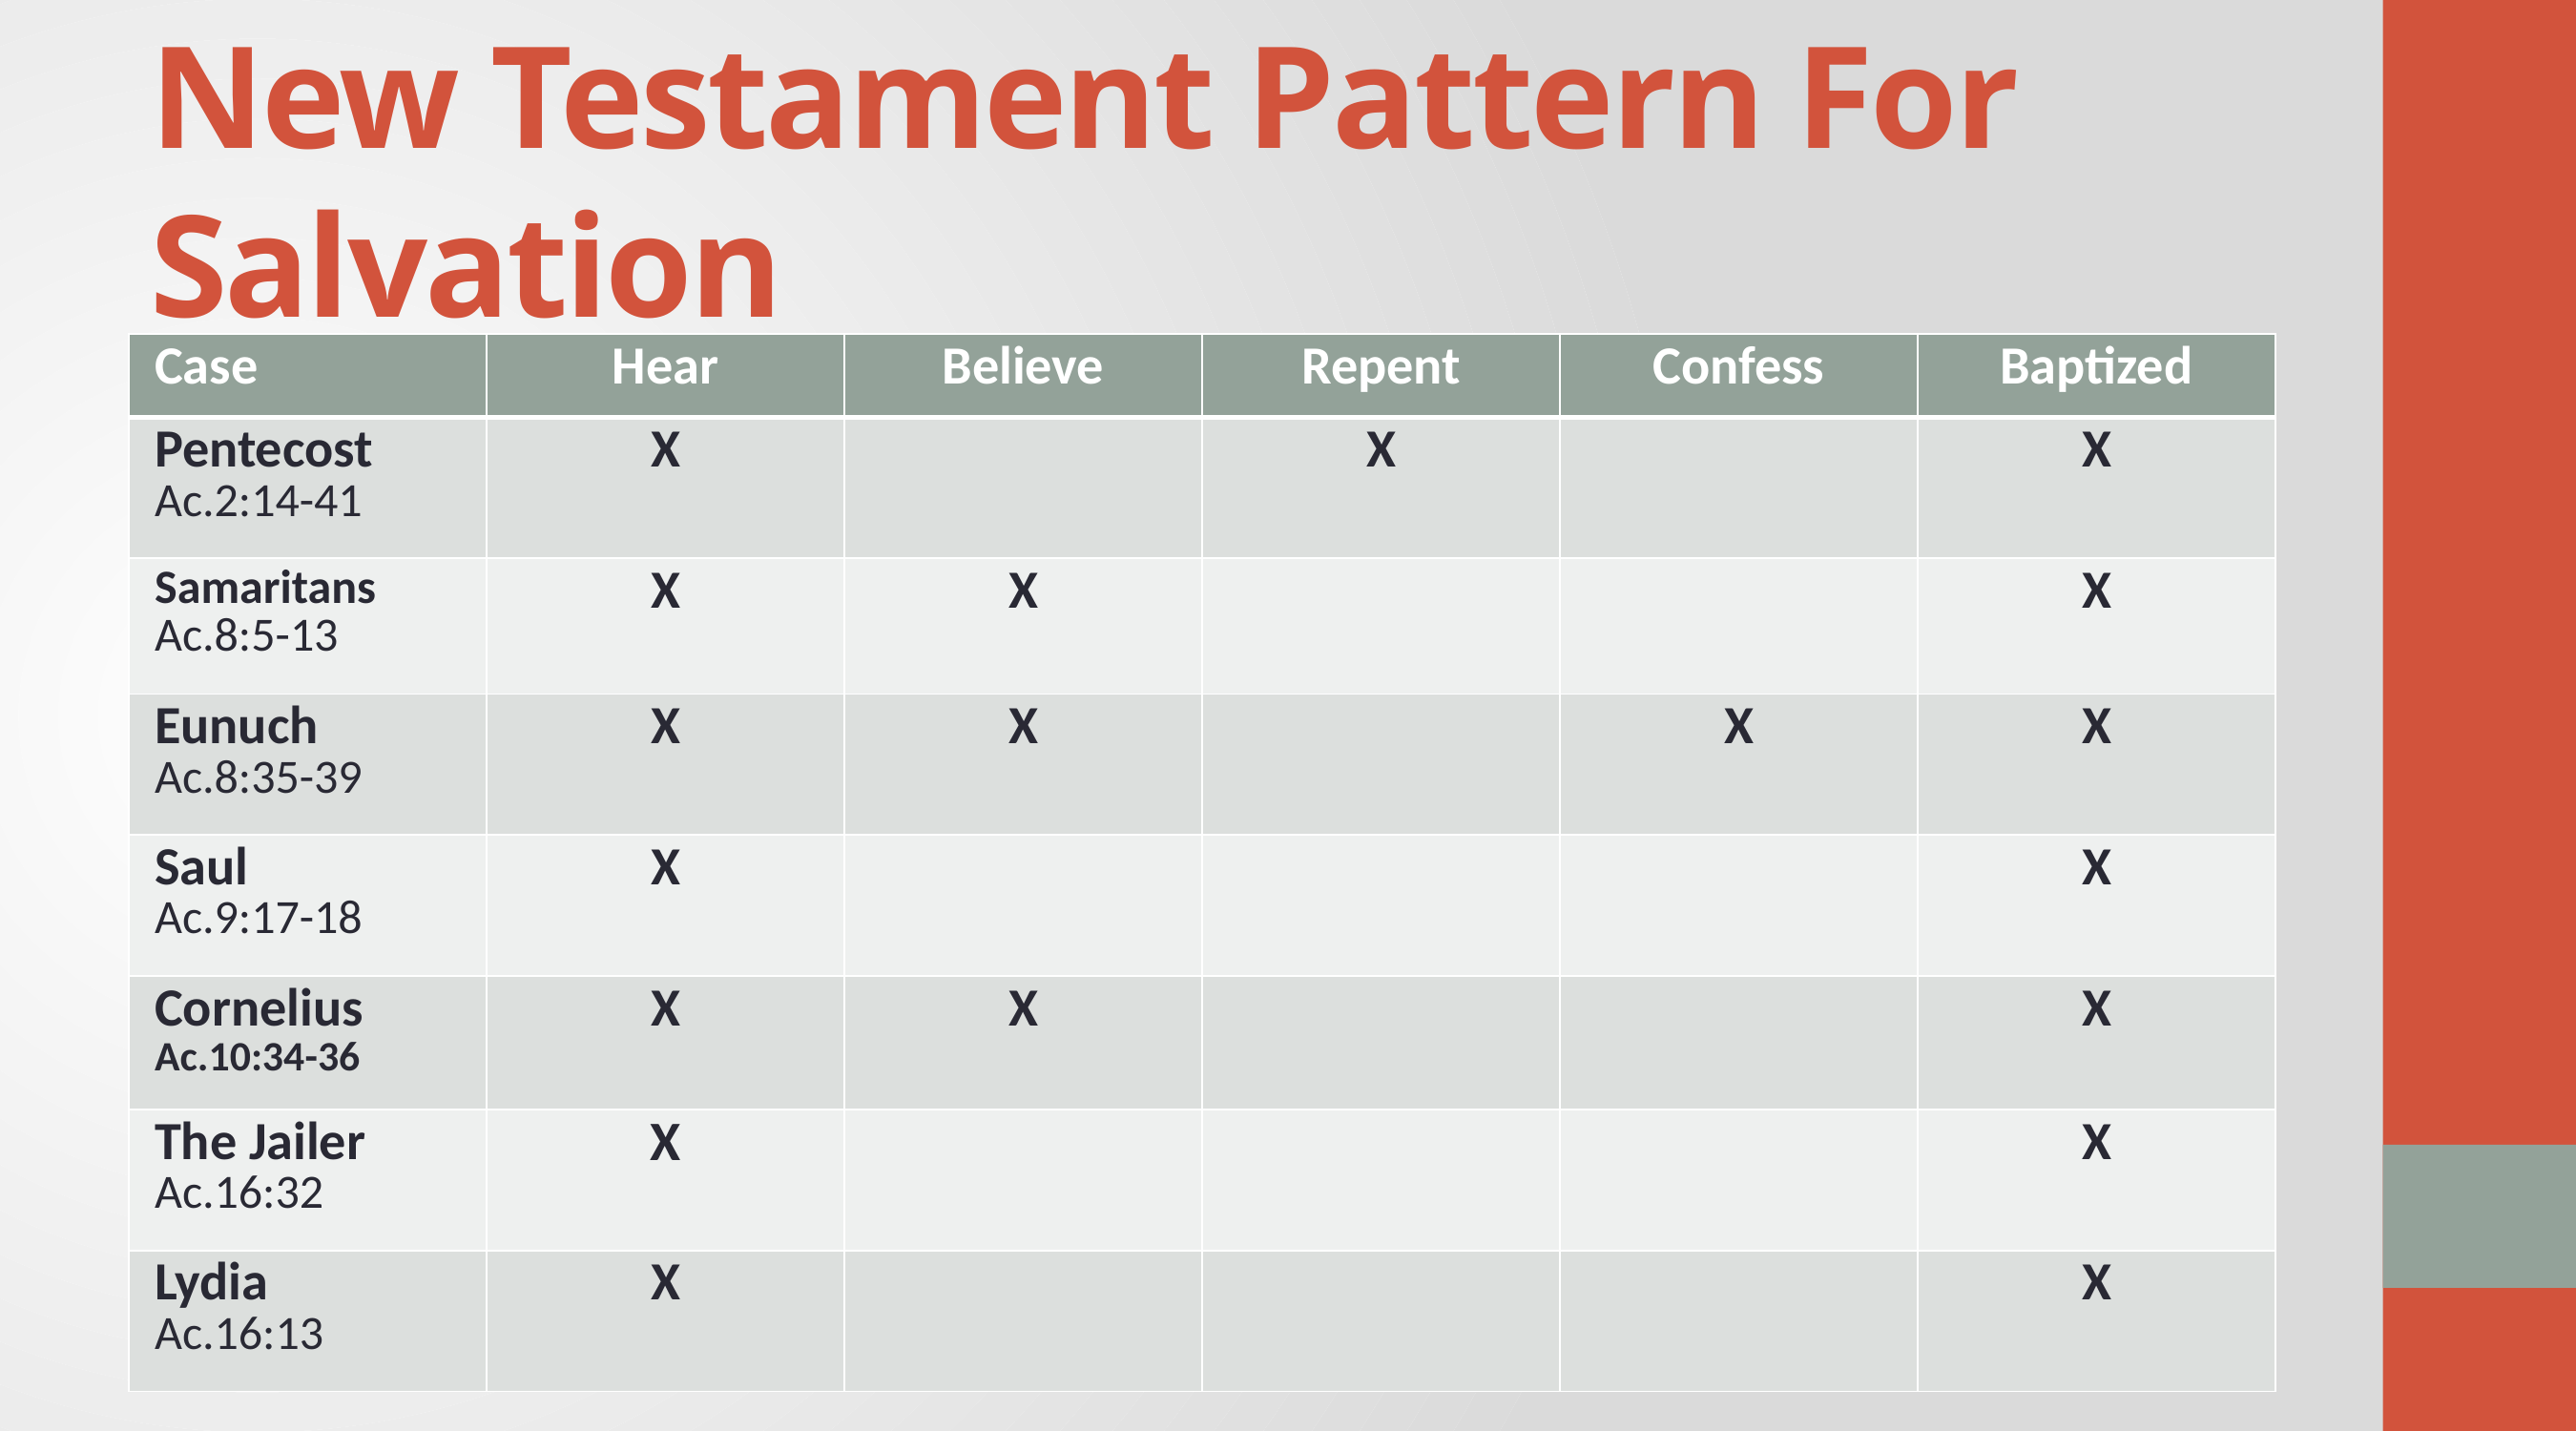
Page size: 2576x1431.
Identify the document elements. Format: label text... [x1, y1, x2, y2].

table_cell [1561, 559, 1917, 694]
table_cell X [488, 1110, 843, 1250]
table_cell The Jailer Ac.16:32 [130, 1110, 486, 1250]
table_cell [1203, 1252, 1559, 1391]
table_cell X [1919, 836, 2275, 975]
table_header Confess [1561, 335, 1917, 415]
table_cell [1203, 1110, 1559, 1250]
table_cell [845, 420, 1201, 557]
table_cell X [1919, 420, 2275, 557]
table_cell [1561, 836, 1917, 975]
table_cell [1561, 420, 1917, 557]
title New Testament Pattern For Salvation [129, 57, 2275, 296]
table_cell [845, 1252, 1201, 1391]
table_cell Samaritans Ac.8:5-13 [130, 559, 486, 694]
table_cell X [1919, 559, 2275, 694]
table_cell [1203, 836, 1559, 975]
table_cell [1203, 695, 1559, 834]
table_cell X [1919, 1110, 2275, 1250]
table_cell X [1561, 695, 1917, 834]
table_cell X [488, 836, 843, 975]
table_cell X [488, 420, 843, 557]
table_cell X [1203, 420, 1559, 557]
table_cell [845, 1110, 1201, 1250]
table_cell [1561, 977, 1917, 1109]
table_header Baptized [1919, 335, 2275, 415]
table_header Hear [488, 335, 843, 415]
table_header Case [130, 335, 486, 415]
table_cell X [1919, 695, 2275, 834]
table_cell X [845, 559, 1201, 694]
table_cell Cornelius Ac.10:34-36 [130, 977, 486, 1109]
table_header Repent [1203, 335, 1559, 415]
table_cell Saul Ac.9:17-18 [130, 836, 486, 975]
table_cell [1203, 559, 1559, 694]
table_cell X [488, 977, 843, 1109]
table_cell [1561, 1110, 1917, 1250]
table_cell Pentecost Ac.2:14-41 [130, 420, 486, 557]
table_cell Eunuch Ac.8:35-39 [130, 695, 486, 834]
table_cell [845, 836, 1201, 975]
table_cell Lydia Ac.16:13 [130, 1252, 486, 1391]
table_cell X [488, 695, 843, 834]
table_cell X [1919, 977, 2275, 1109]
table_cell X [845, 977, 1201, 1109]
table_cell X [488, 1252, 843, 1391]
table_cell [1561, 1252, 1917, 1391]
table_header Believe [845, 335, 1201, 415]
table_cell X [845, 695, 1201, 834]
table_cell X [1919, 1252, 2275, 1391]
table_cell X [488, 559, 843, 694]
table_cell [1203, 977, 1559, 1109]
